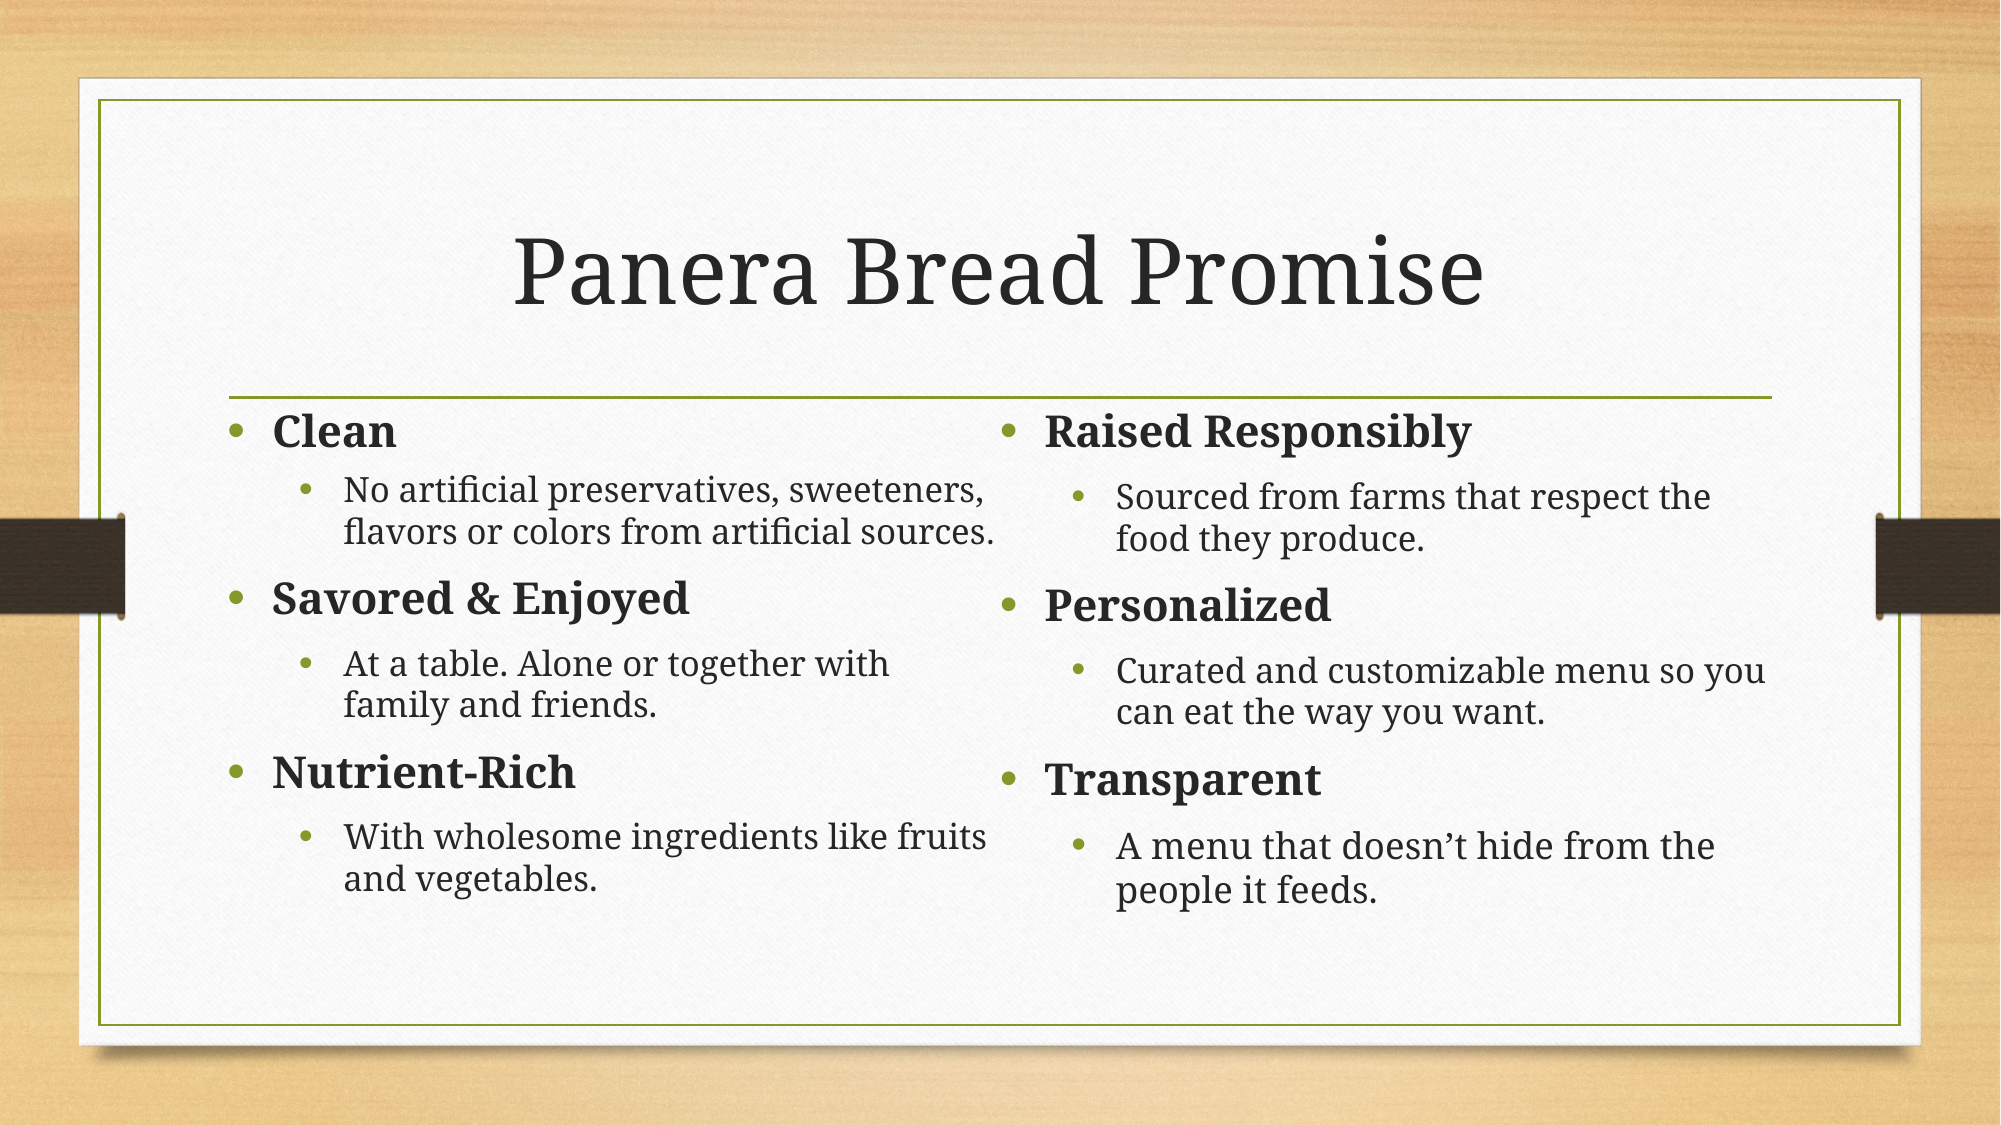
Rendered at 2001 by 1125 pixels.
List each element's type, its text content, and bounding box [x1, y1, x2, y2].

title Panera Bread Promise [212, 161, 1788, 375]
list Clean No artificial preservatives, sweeteners, flavors or colors from artificial sources. Savored & Enjoyed At a table. Alone or together with family and friends. Nutrient-Rich With wholesome ingredients like fruits and vegetables. Raised Responsibly Sourced from farms that respect the food they produce. Personalized Curated and customizable menu so you can eat the way you want. Transparent A menu that doesn’t hide from the people it feeds. [212, 396, 1788, 998]
picture [0, 0, 2001, 1125]
